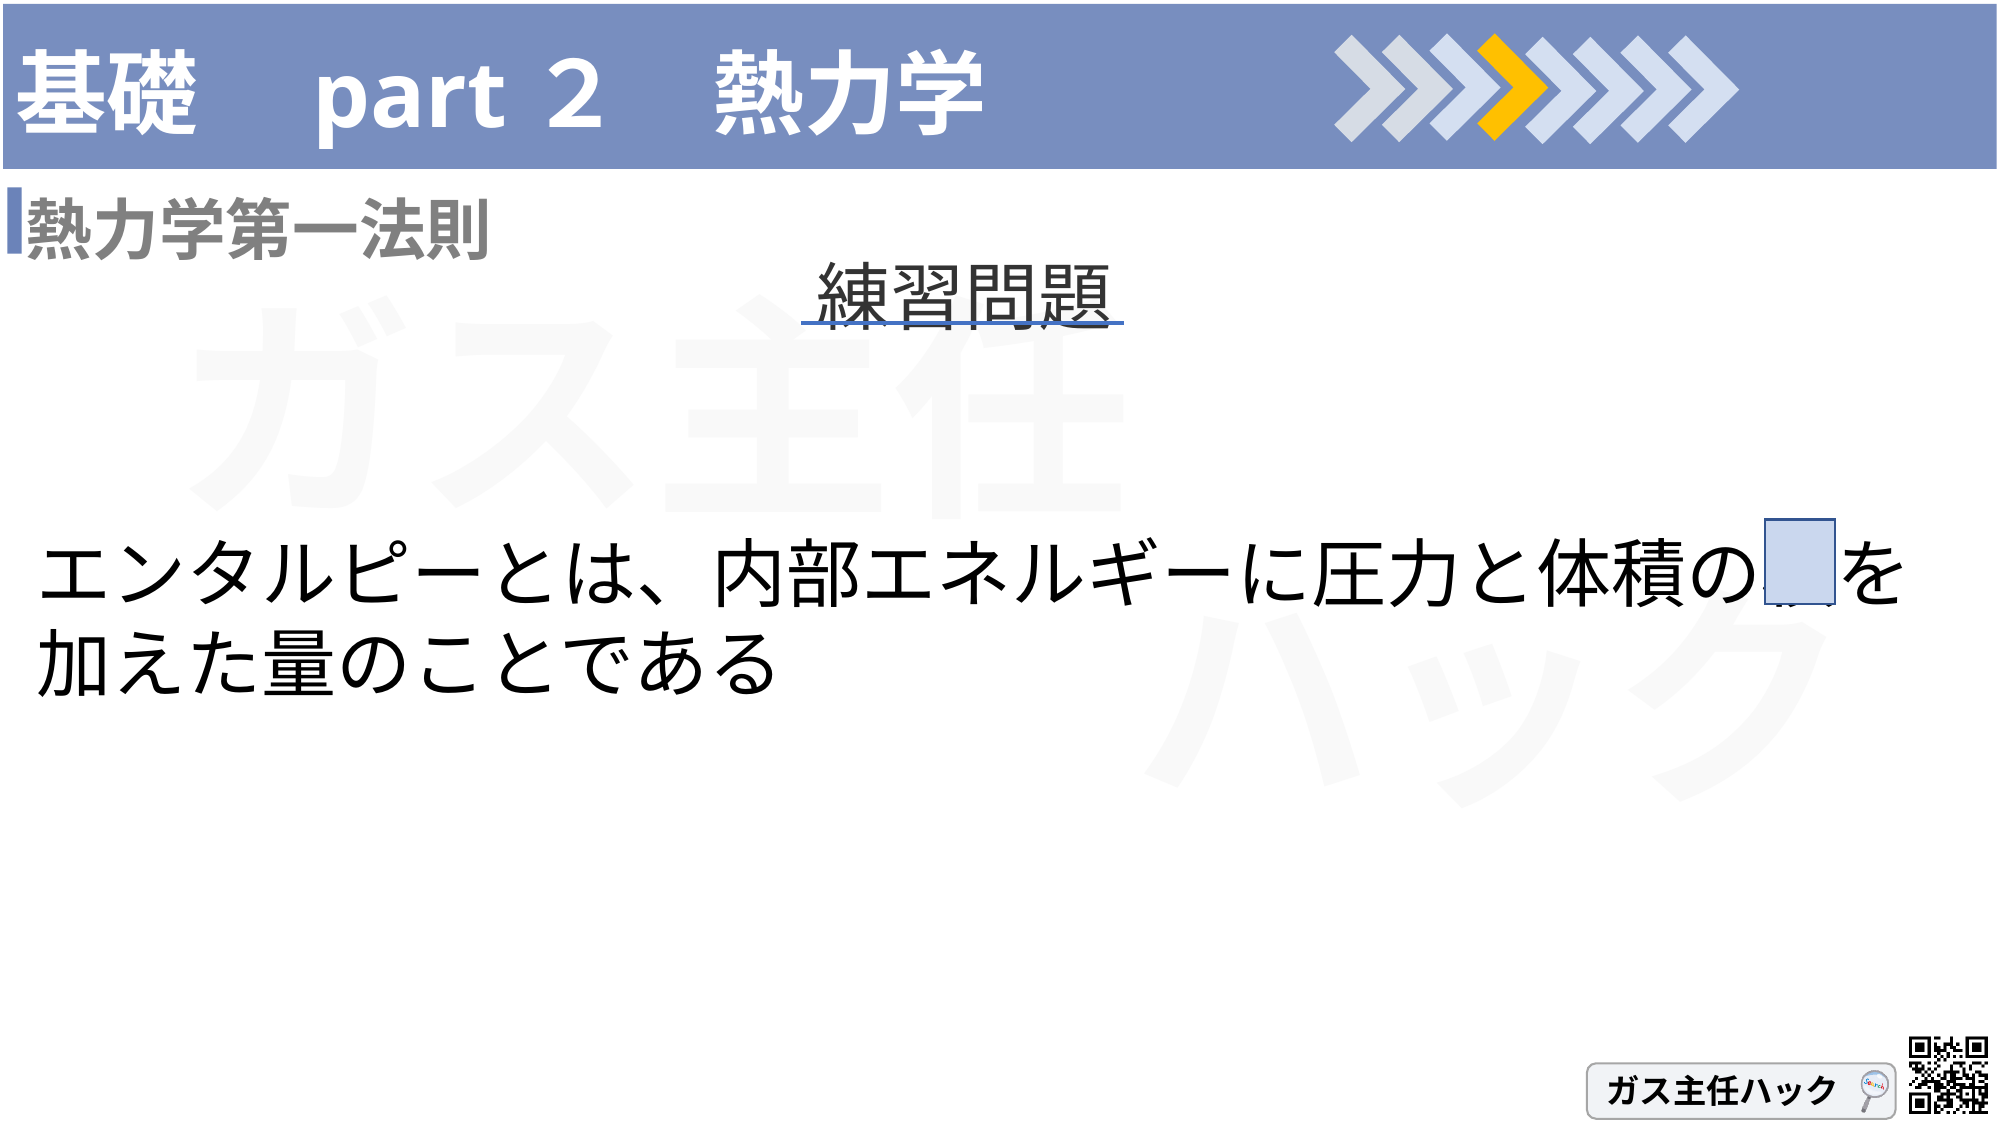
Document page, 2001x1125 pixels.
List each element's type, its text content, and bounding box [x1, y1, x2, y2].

text_box [1571, 35, 1646, 146]
title 基礎 part２ 熱力学 [0, 26, 1725, 169]
text_box [1428, 31, 1503, 143]
text_box [1666, 33, 1741, 145]
text_box [1380, 33, 1455, 144]
text_box [1764, 518, 1836, 605]
picture [1853, 1069, 1892, 1113]
text_box エンタルピーとは、内部エネルギーに圧力と体積の積を 加えた量のことである [21, 519, 1956, 715]
text_box [1332, 33, 1407, 144]
list 練習問題 [801, 252, 2000, 349]
picture [1899, 1027, 1997, 1123]
text_box [6, 186, 23, 255]
text_box 熱力学第一法則 [10, 180, 1369, 276]
text_box [1619, 33, 1694, 145]
text_box [1475, 31, 1550, 143]
text_box [1523, 35, 1598, 146]
